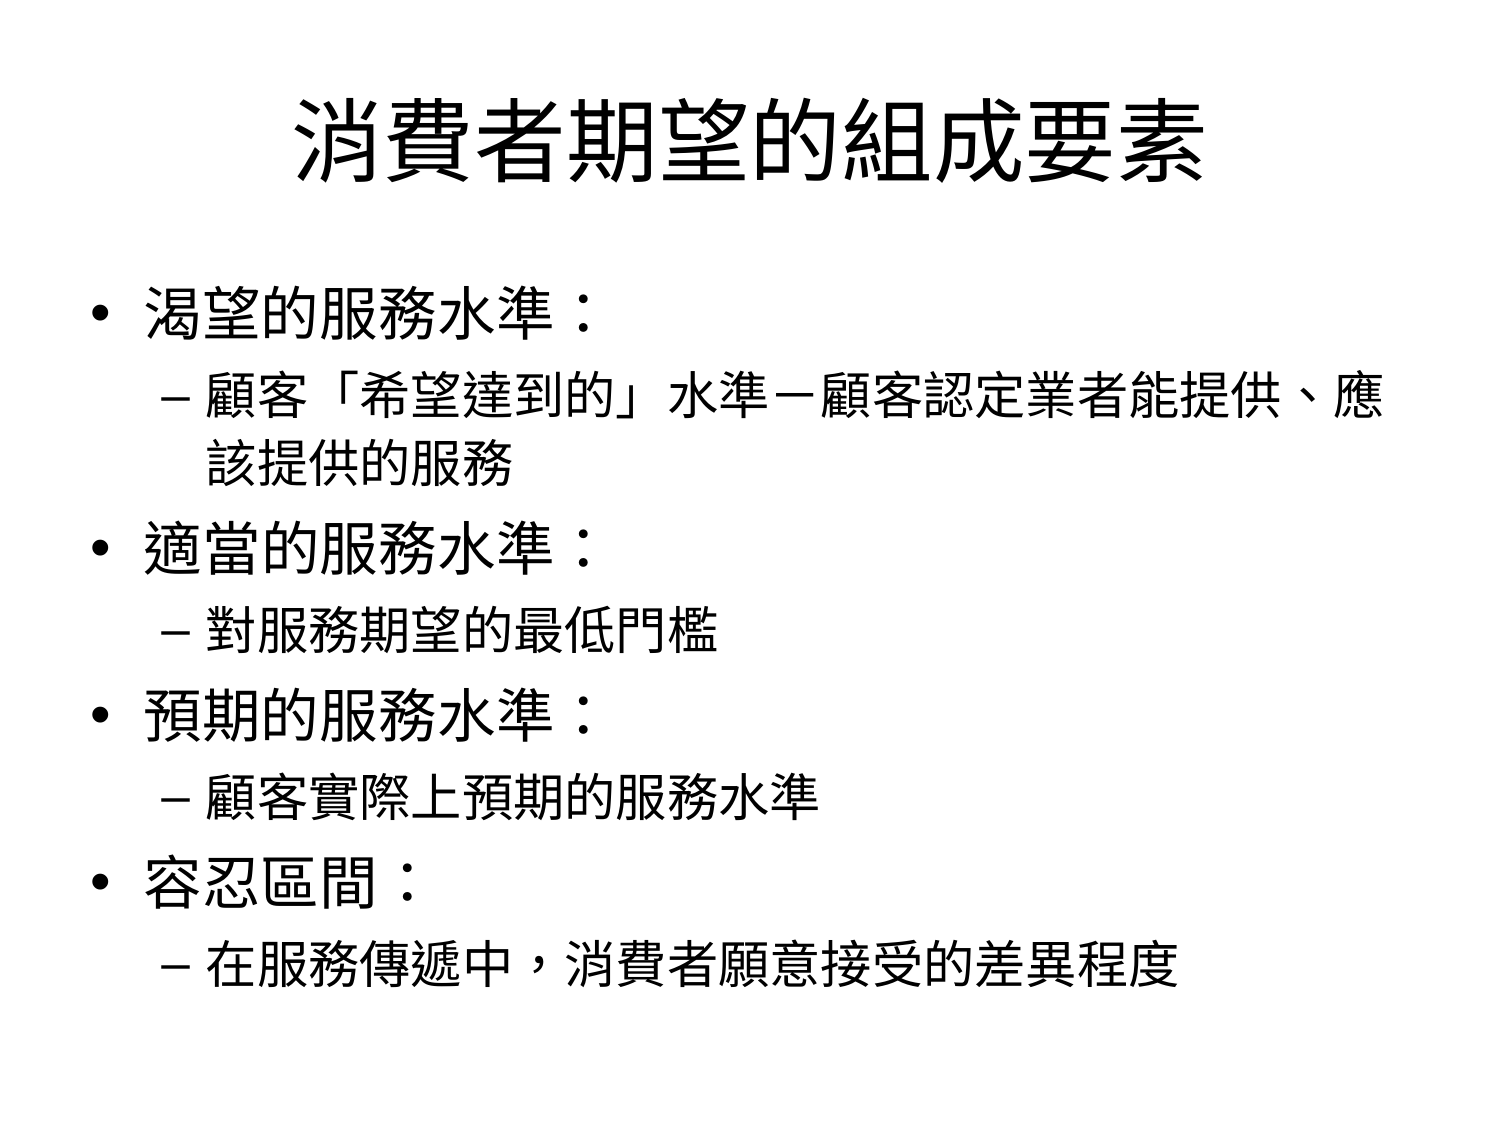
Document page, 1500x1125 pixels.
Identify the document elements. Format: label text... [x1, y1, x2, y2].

list 渴望的服務水準： 顧客「希望達到的」水準－顧客認定業者能提供、應該提供的服務 適當的服務水準： 對服務期望的最低門檻 預期的服務水準： 顧客實際上預期的服務水準 容忍區間： 在服務傳遞中，消費者願意接受的差異程度 [75, 262, 1425, 1005]
title 消費者期望的組成要素 [75, 45, 1425, 233]
